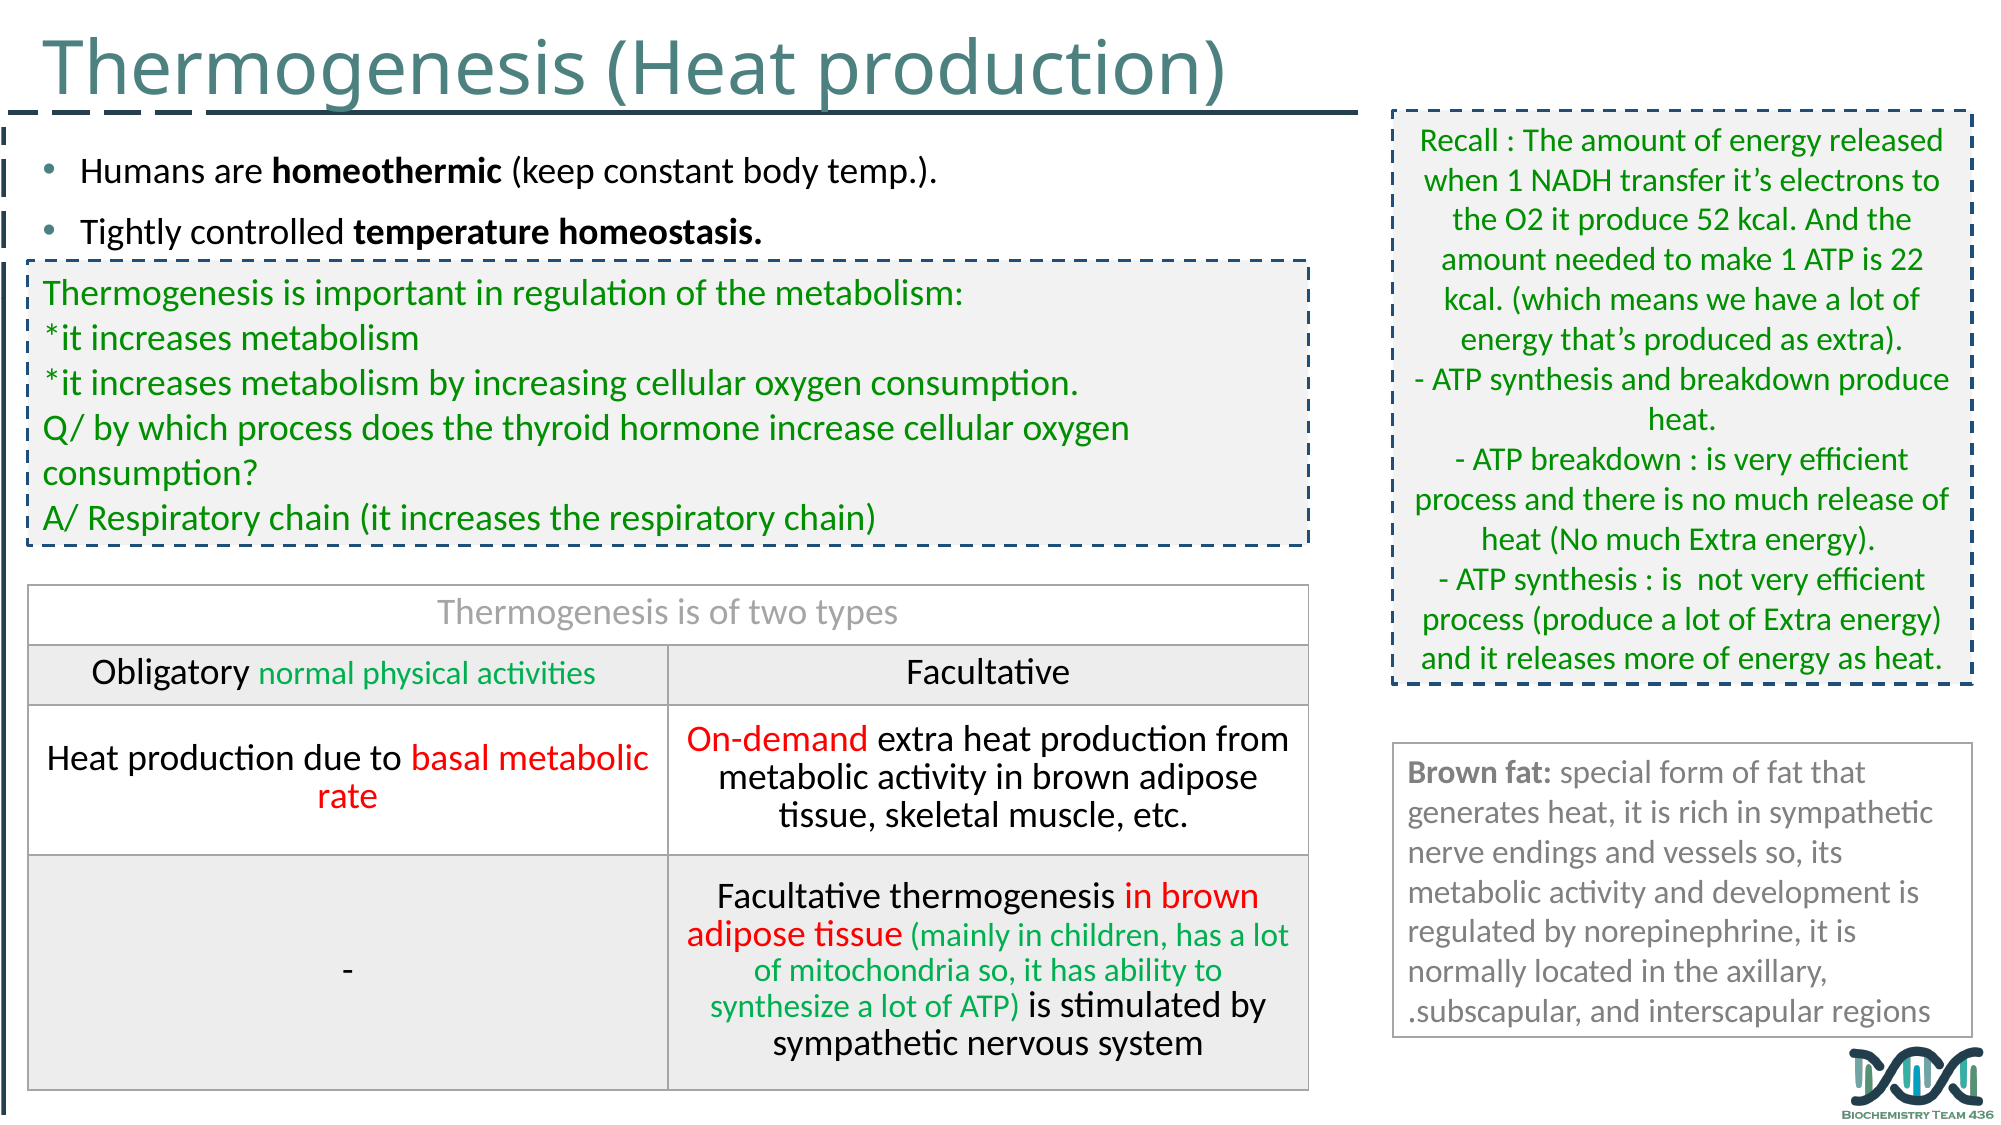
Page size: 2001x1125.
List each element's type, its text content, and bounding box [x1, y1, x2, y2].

picture [1834, 1046, 2001, 1125]
text_box Thermogenesis is important in regulation of the metabolism: *it increases metabolism *it increases metabolism by increasing cellular oxygen consumption. Q/ by which process does the thyroid hormone increase cellular oxygen consumption? A/ Respiratory chain (it increases the respiratory chain) [27, 260, 1309, 546]
text_box Thermogenesis (Heat production) [27, 11, 1937, 117]
text_box Recall : The amount of energy released when 1 NADH transfer it’s electrons to the O2 it produce 52 kcal. And the amount needed to make 1 ATP is 22 kcal. (which means we have a lot of energy that’s produced as extra). - ATP synthesis and breakdown produce heat. - ATP breakdown : is very efficient process and there is no much release of heat (No much Extra energy). - ATP synthesis : is not very efficient process (produce a lot of Extra energy) and it releases more of energy as heat. [1392, 110, 1972, 684]
table_cell Heat production due to basal metabolic rate [29, 706, 667, 854]
table_cell Obligatory normal physical activities [29, 646, 667, 704]
table_cell Facultative thermogenesis in brown adipose tissue (mainly in children, has a lot of mitochondria so, it has ability to synthesize a lot of ATP) is stimulated by sympathetic nervous system [669, 856, 1308, 1089]
text_box Brown fat: special form of fat that generates heat, it is rich in sympathetic nerve endings and vessels so, its metabolic activity and development is regulated by norepinephrine, it is normally located in the axillary, subscapular, and interscapular regions. [1392, 742, 1973, 1038]
table_cell Facultative [669, 646, 1308, 704]
table_cell - [29, 856, 667, 1089]
table_header Thermogenesis is of two types [29, 586, 1308, 644]
table_cell On-demand extra heat production from metabolic activity in brown adipose tissue, skeletal muscle, etc. [669, 706, 1308, 854]
text_box Humans are homeothermic (keep constant body temp.). Tightly controlled temperature homeostasis. [27, 143, 961, 260]
